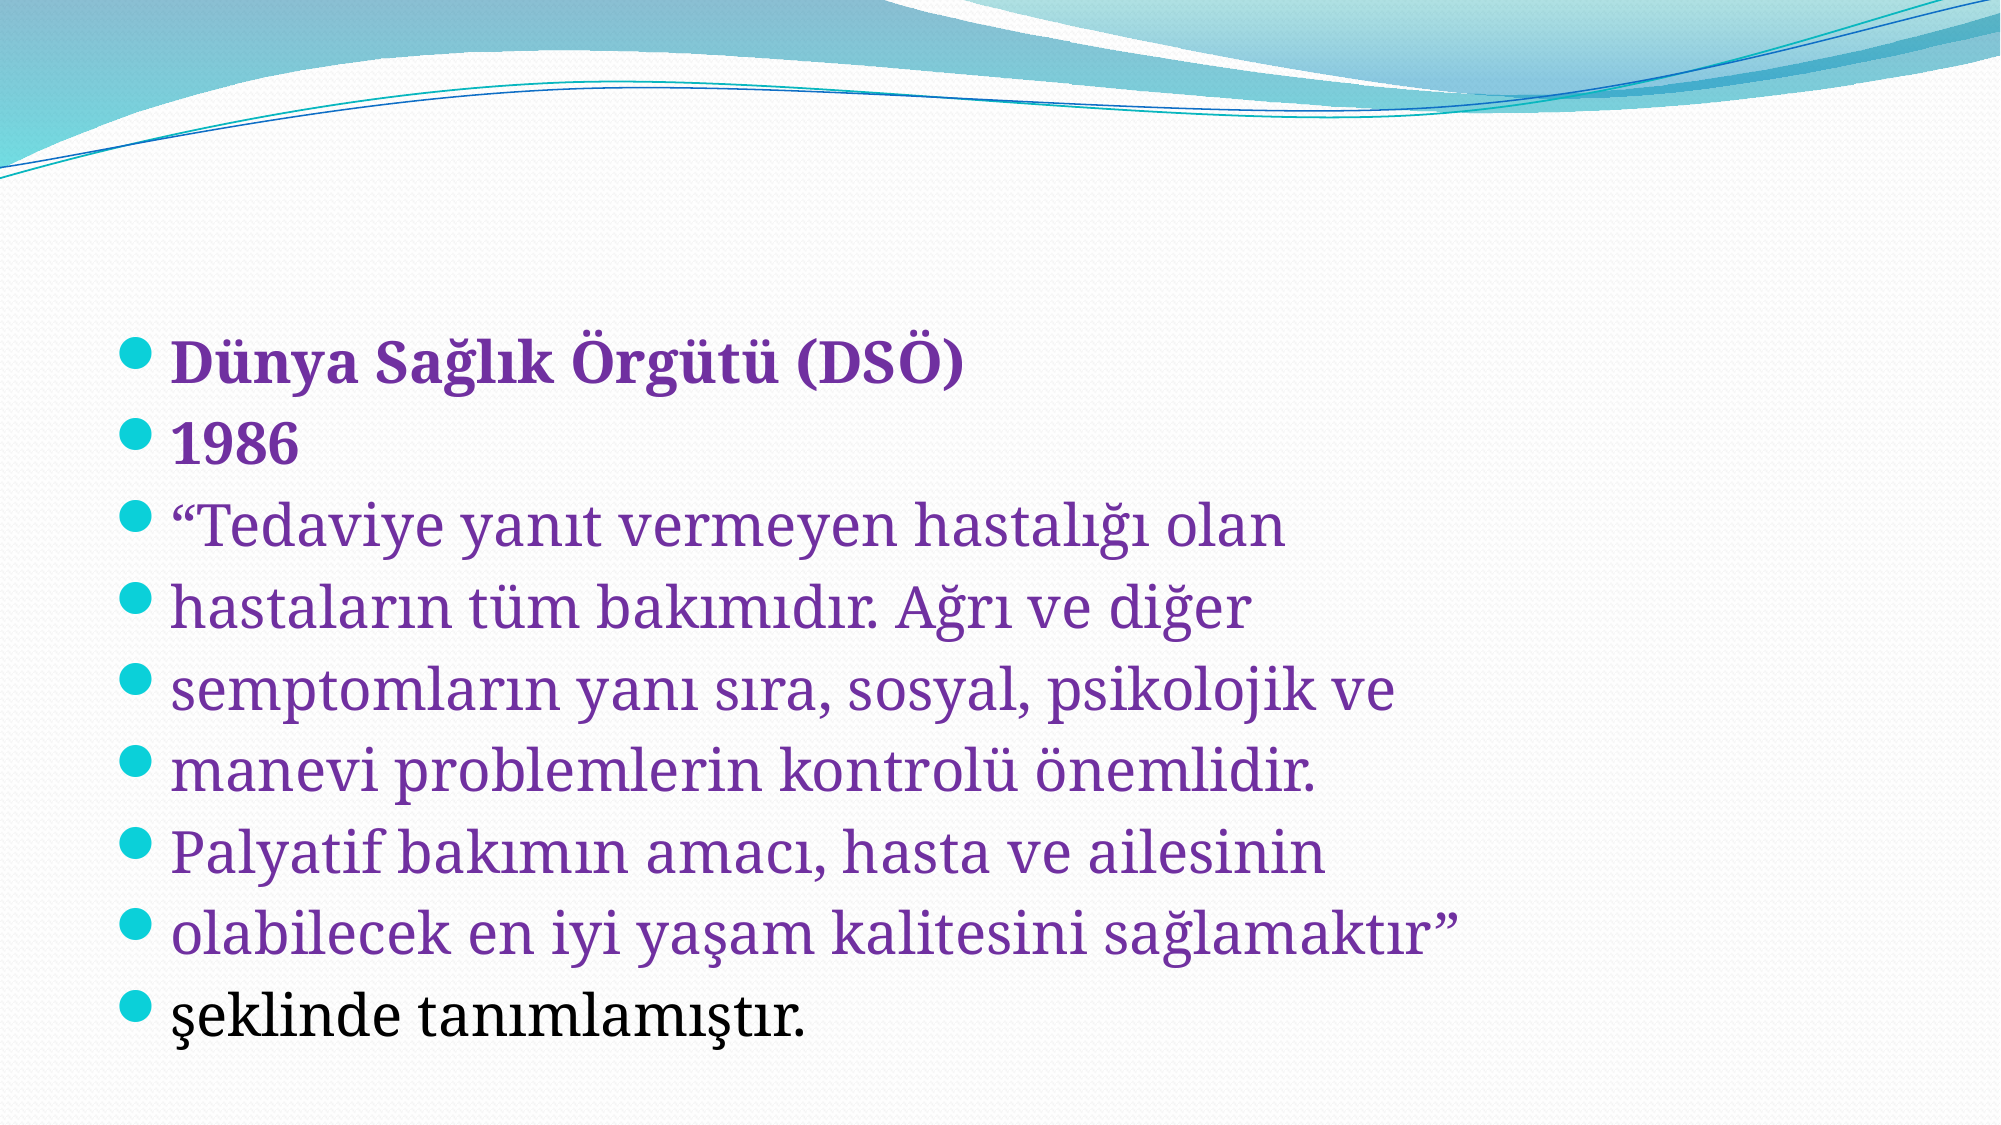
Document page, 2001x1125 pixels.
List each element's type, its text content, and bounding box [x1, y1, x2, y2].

list Dünya Sağlık Örgütü (DSÖ) 1986 “Tedaviye yanıt vermeyen hastalığı olan hastaların tüm bakımıdır. Ağrı ve diğer semptomların yanı sıra, sosyal, psikolojik ve manevi problemlerin kontrolü önemlidir. Palyatif bakımın amacı, hasta ve ailesinin olabilecek en iyi yaşam kalitesini sağlamaktır” şeklinde tanımlamıştır. [99, 317, 1900, 1038]
